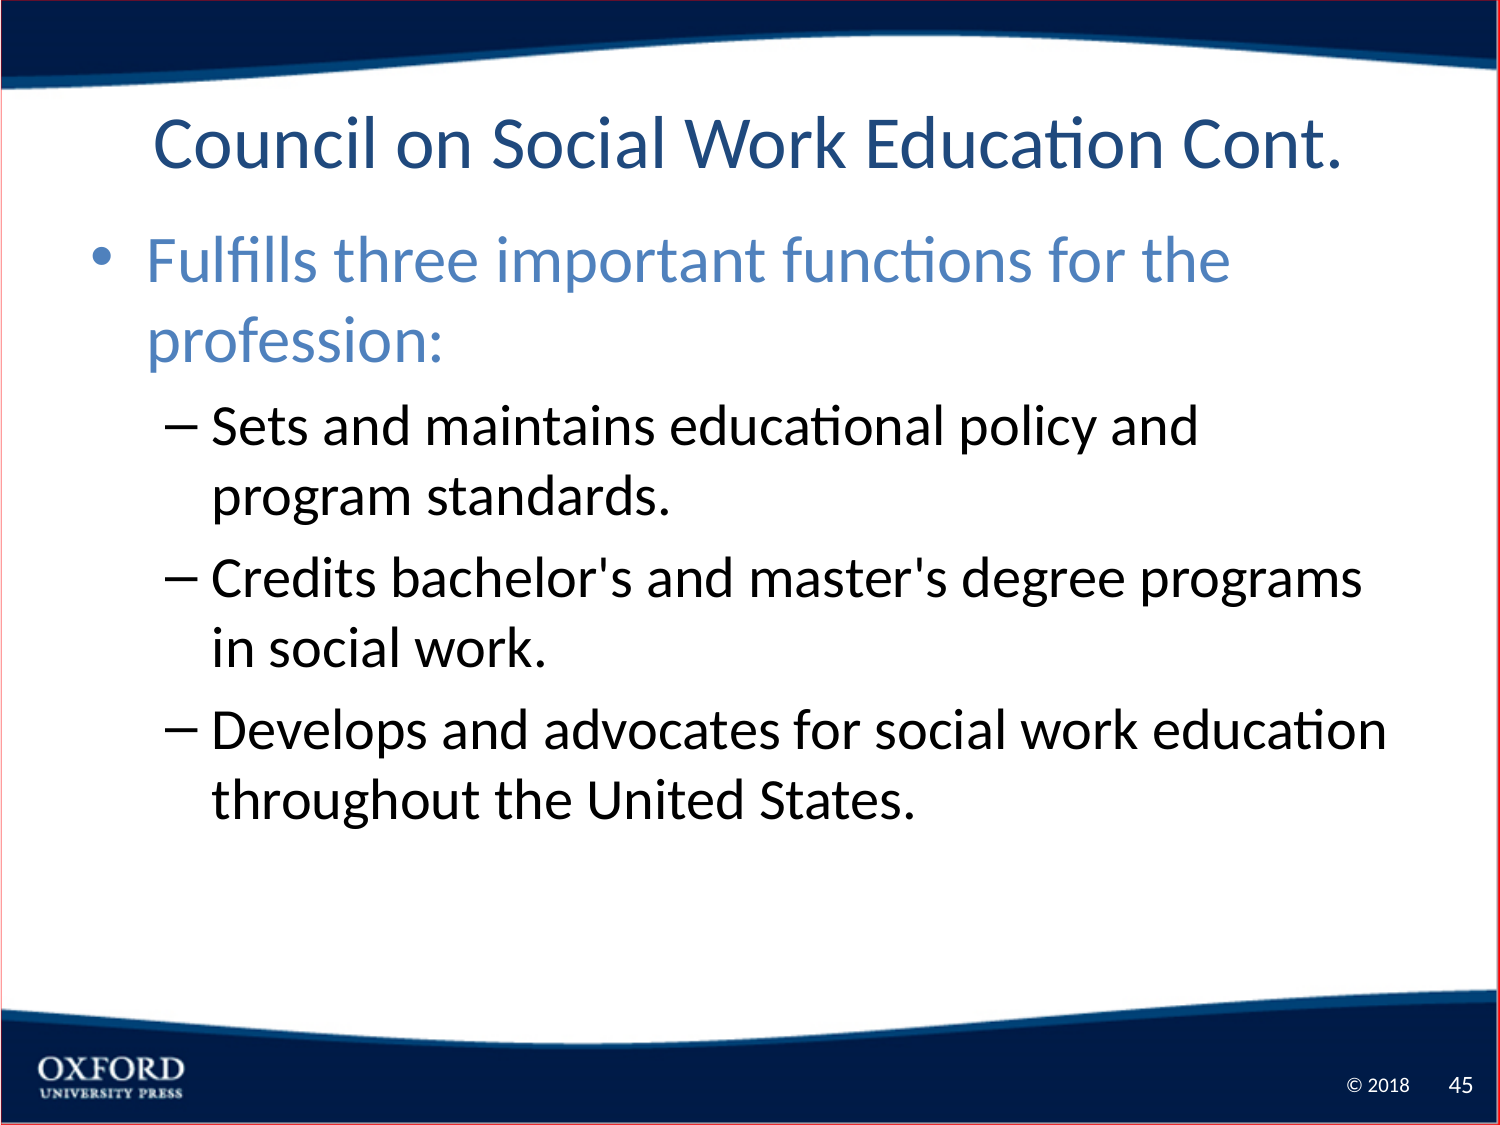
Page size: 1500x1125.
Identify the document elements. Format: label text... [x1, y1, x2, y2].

picture [0, 0, 1500, 1125]
list Fulfills three important functions for the profession: Sets and maintains educational policy and program standards. Credits bachelor's and master's degree programs in social work. Develops and advocates for social work education throughout the United States. [75, 208, 1425, 1005]
title Council on Social Work Education Cont. [75, 45, 1425, 208]
